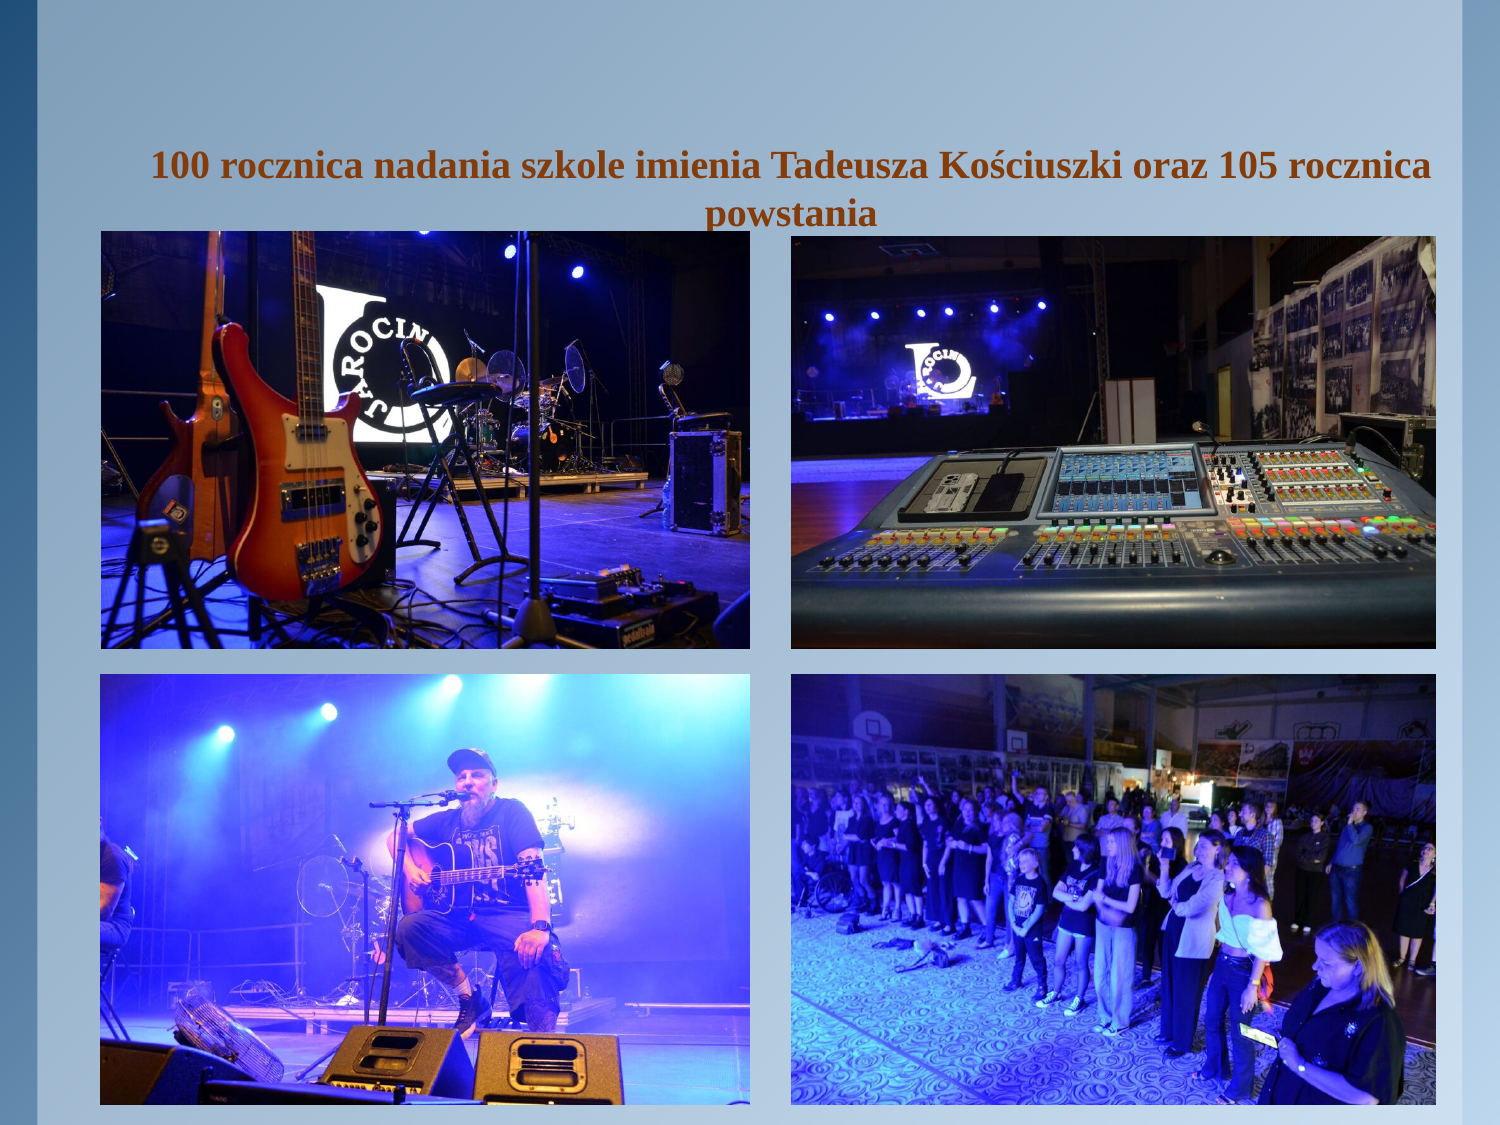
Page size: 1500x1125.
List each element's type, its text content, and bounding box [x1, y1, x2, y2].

picture [791, 674, 1436, 1106]
picture [101, 231, 750, 649]
title 100 rocznica nadania szkole imienia Tadeusza Kościuszki oraz 105 rocznica powstania [100, 125, 1483, 338]
picture [791, 236, 1436, 649]
picture [100, 674, 750, 1106]
